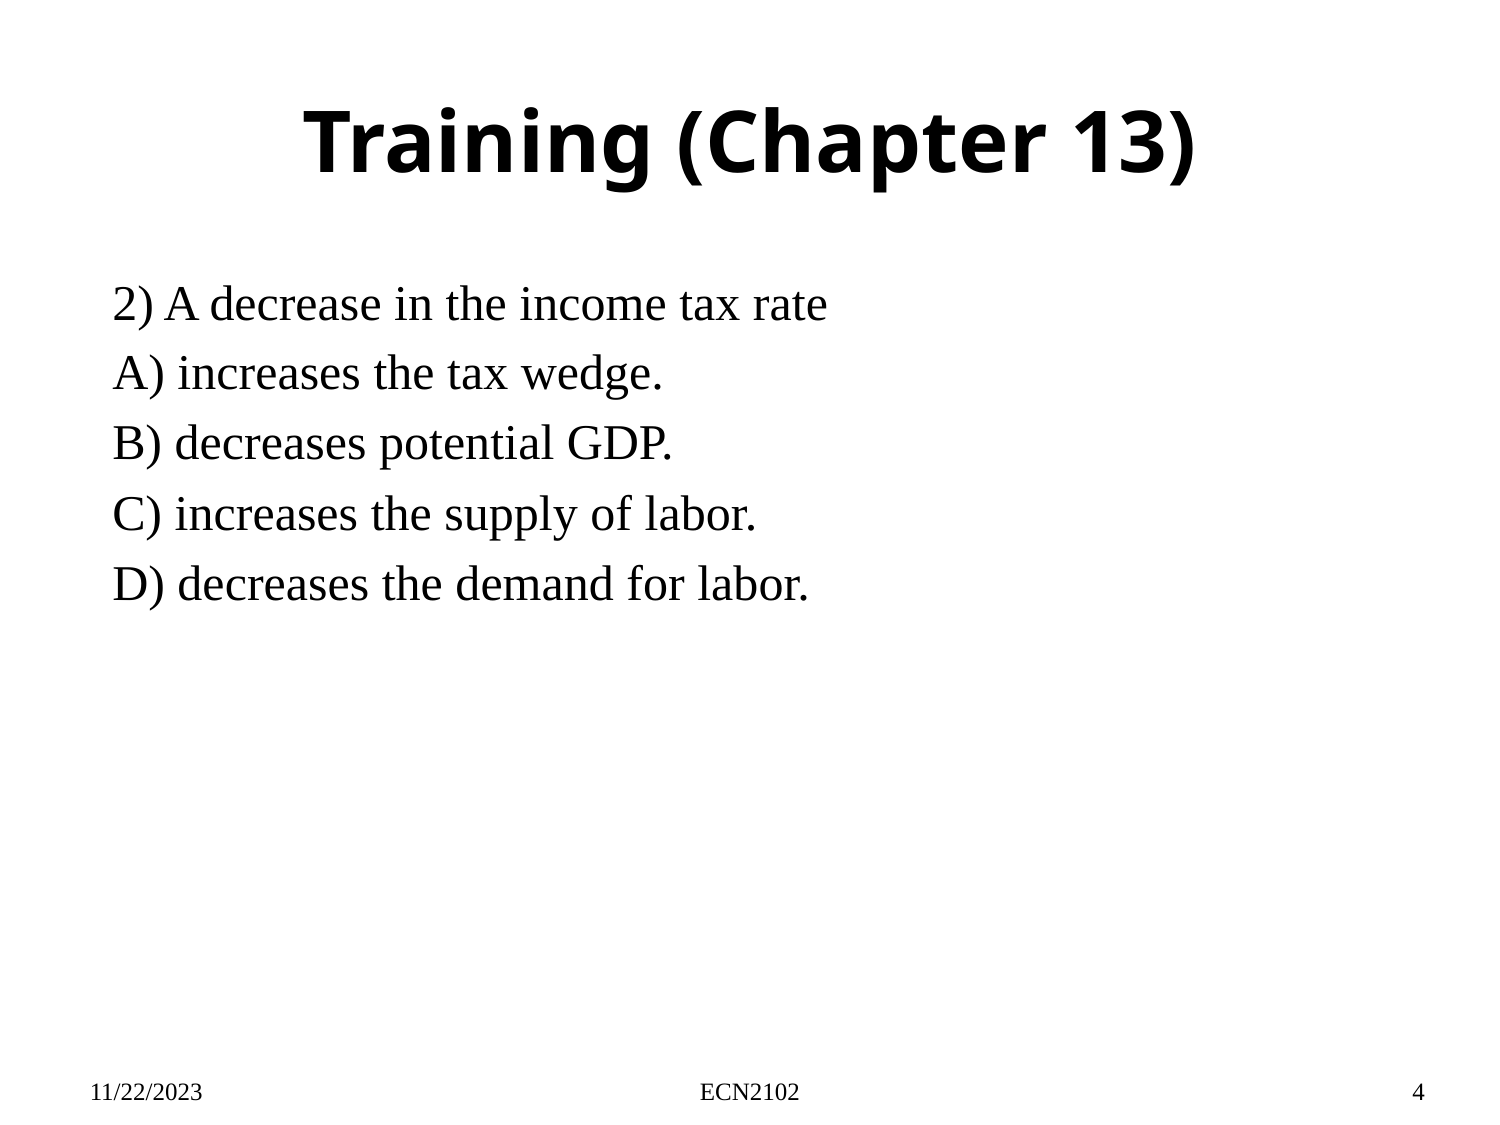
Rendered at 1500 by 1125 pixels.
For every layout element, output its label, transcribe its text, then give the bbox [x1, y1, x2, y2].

list 2) A decrease in the income tax rate A) increases the tax wedge. B) decreases potential GDP. C) increases the supply of labor. D) decreases the demand for labor. [75, 262, 1425, 1035]
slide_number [75, 1052, 425, 1113]
slide_number 4 [1299, 1052, 1425, 1113]
title Training (Chapter 13) [75, 45, 1425, 233]
footer ECN2102 [512, 1052, 988, 1113]
